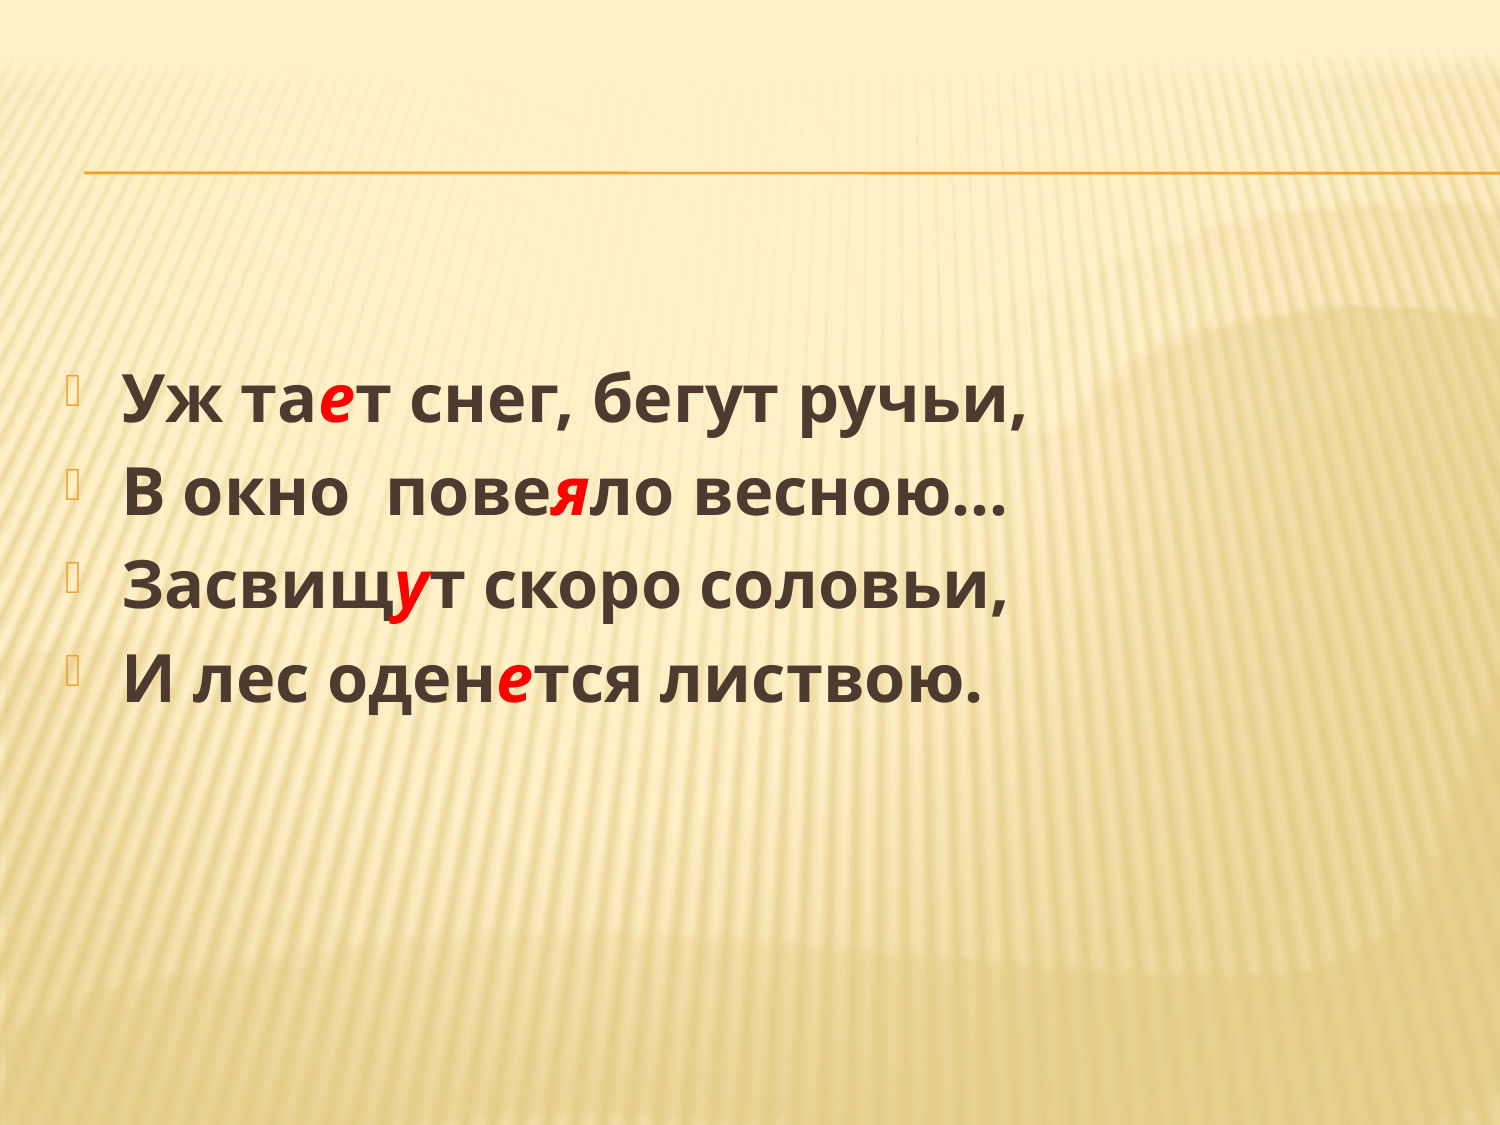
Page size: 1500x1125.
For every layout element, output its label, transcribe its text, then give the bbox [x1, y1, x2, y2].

list Уж тает снег, бегут ручьи, В окно повеяло весною… Засвищут скоро соловьи, И лес оденется листвою. [50, 254, 1475, 998]
title [50, 75, 1475, 213]
